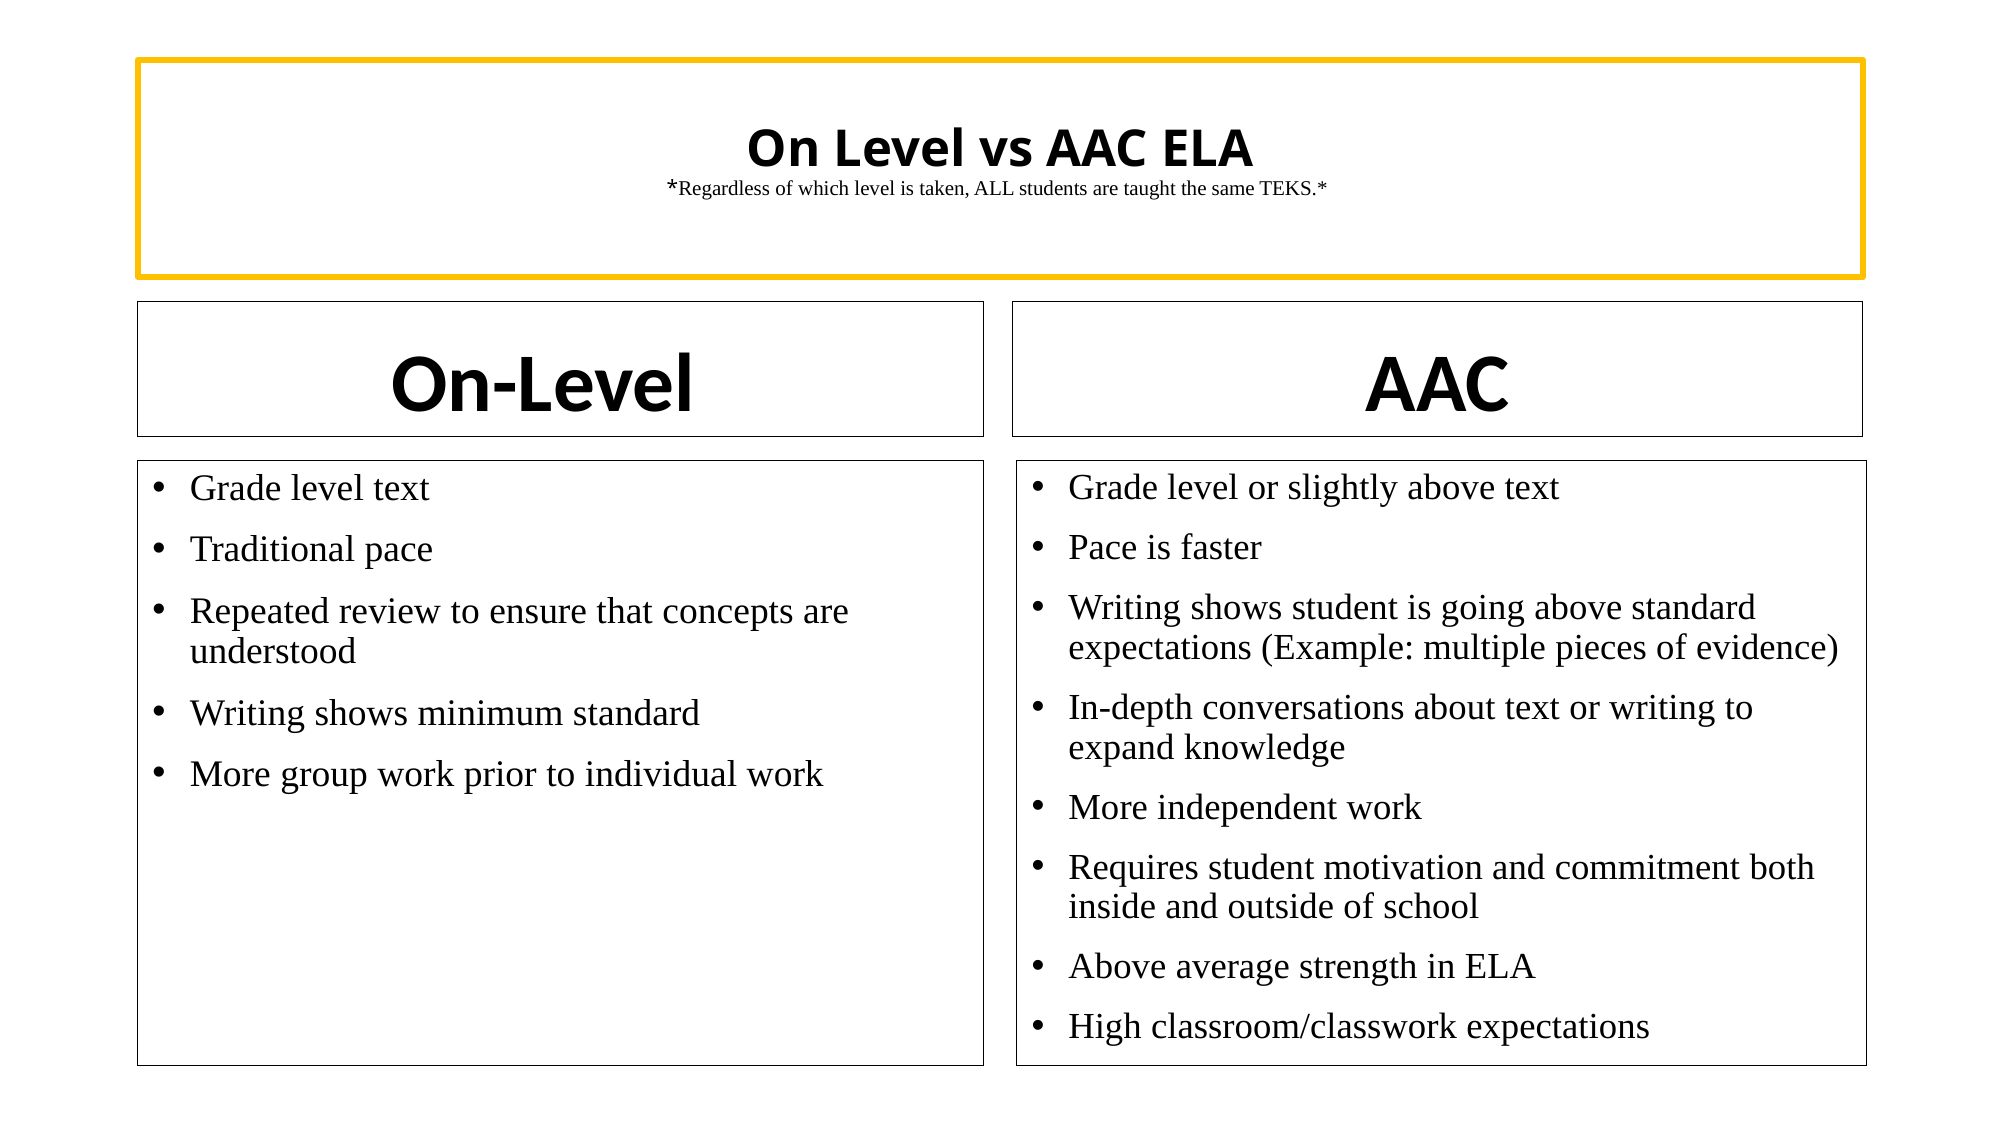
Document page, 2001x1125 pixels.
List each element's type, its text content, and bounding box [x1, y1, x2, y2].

list On-Level [137, 301, 984, 437]
list Grade level text Traditional pace Repeated review to ensure that concepts are understood Writing shows minimum standard More group work prior to individual work [137, 460, 984, 1066]
title On Level vs AAC ELA *Regardless of which level is taken, ALL students are taught the same TEKS.* [137, 59, 1863, 278]
list AAC [1012, 301, 1863, 437]
list Grade level or slightly above text Pace is faster Writing shows student is going above standard expectations (Example: multiple pieces of evidence) In-depth conversations about text or writing to expand knowledge More independent work Requires student motivation and commitment both inside and outside of school Above average strength in ELA High classroom/classwork expectations [1016, 460, 1867, 1066]
